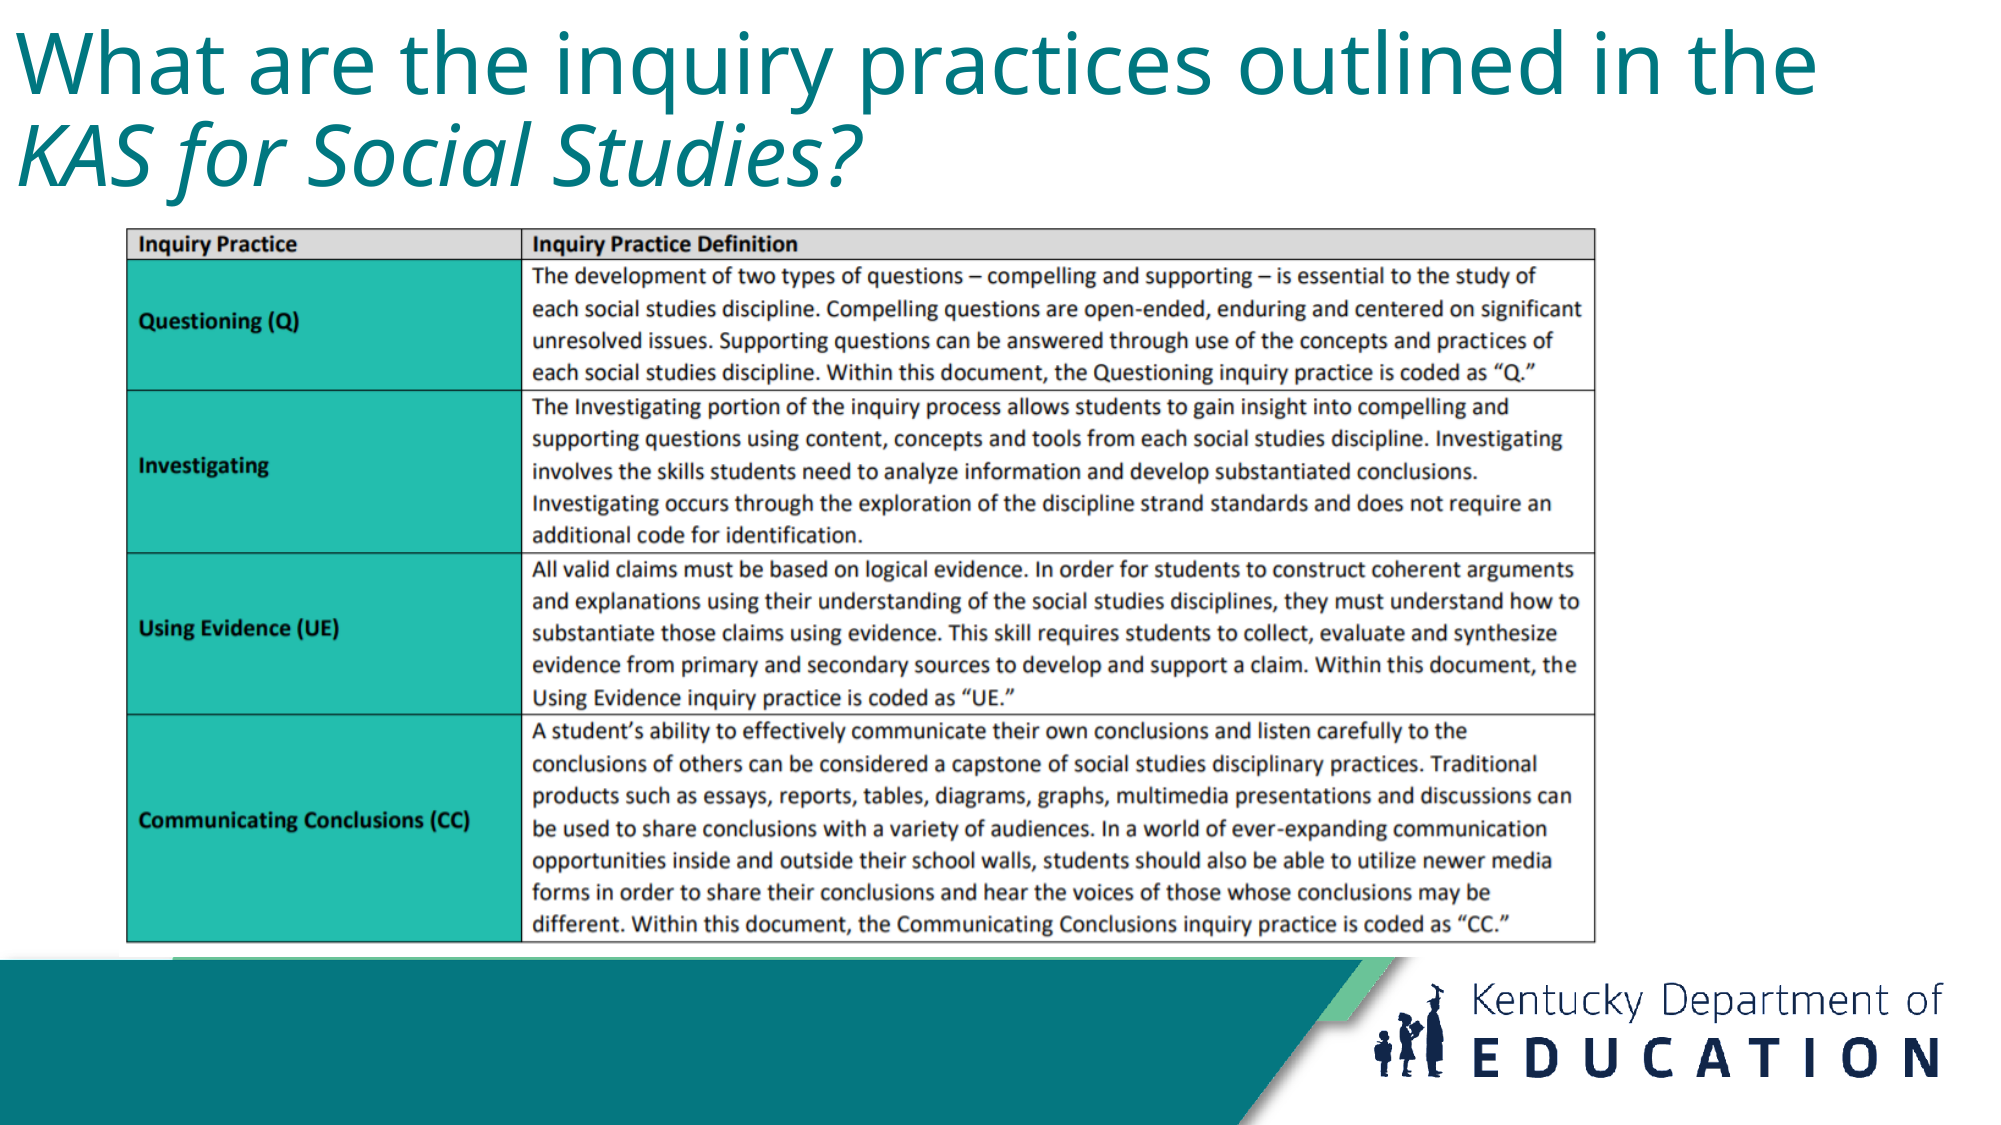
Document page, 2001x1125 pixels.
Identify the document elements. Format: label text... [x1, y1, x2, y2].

title What are the inquiry practices outlined in the KAS for Social Studies? [0, 4, 1901, 222]
picture [0, 0, 2001, 1125]
